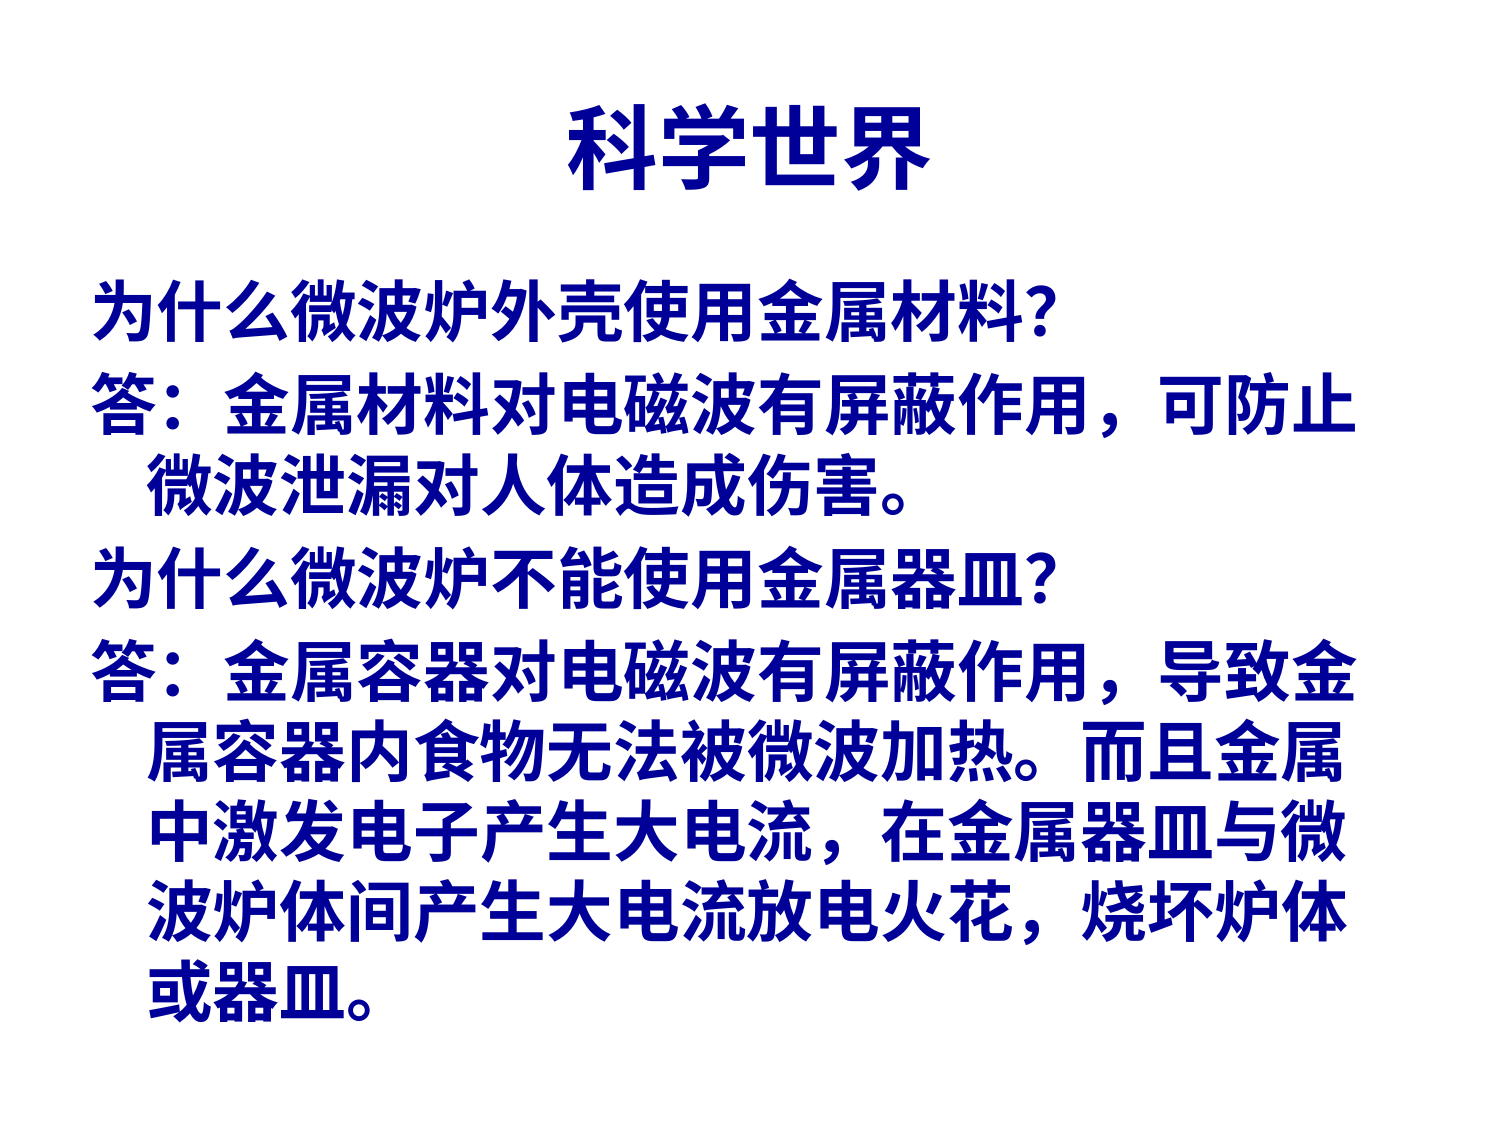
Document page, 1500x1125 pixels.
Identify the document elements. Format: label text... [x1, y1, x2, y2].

title 科学世界 [74, 44, 1426, 248]
list 为什么微波炉外壳使用金属材料？ 答：金属材料对电磁波有屏蔽作用，可防止微波泄漏对人体造成伤害。 为什么微波炉不能使用金属器皿？ 答：金属容器对电磁波有屏蔽作用，导致金属容器内食物无法被微波加热。而且金属中激发电子产生大电流，在金属器皿与微波炉体间产生大电流放电火花，烧坏炉体或器皿。 [74, 262, 1426, 1063]
